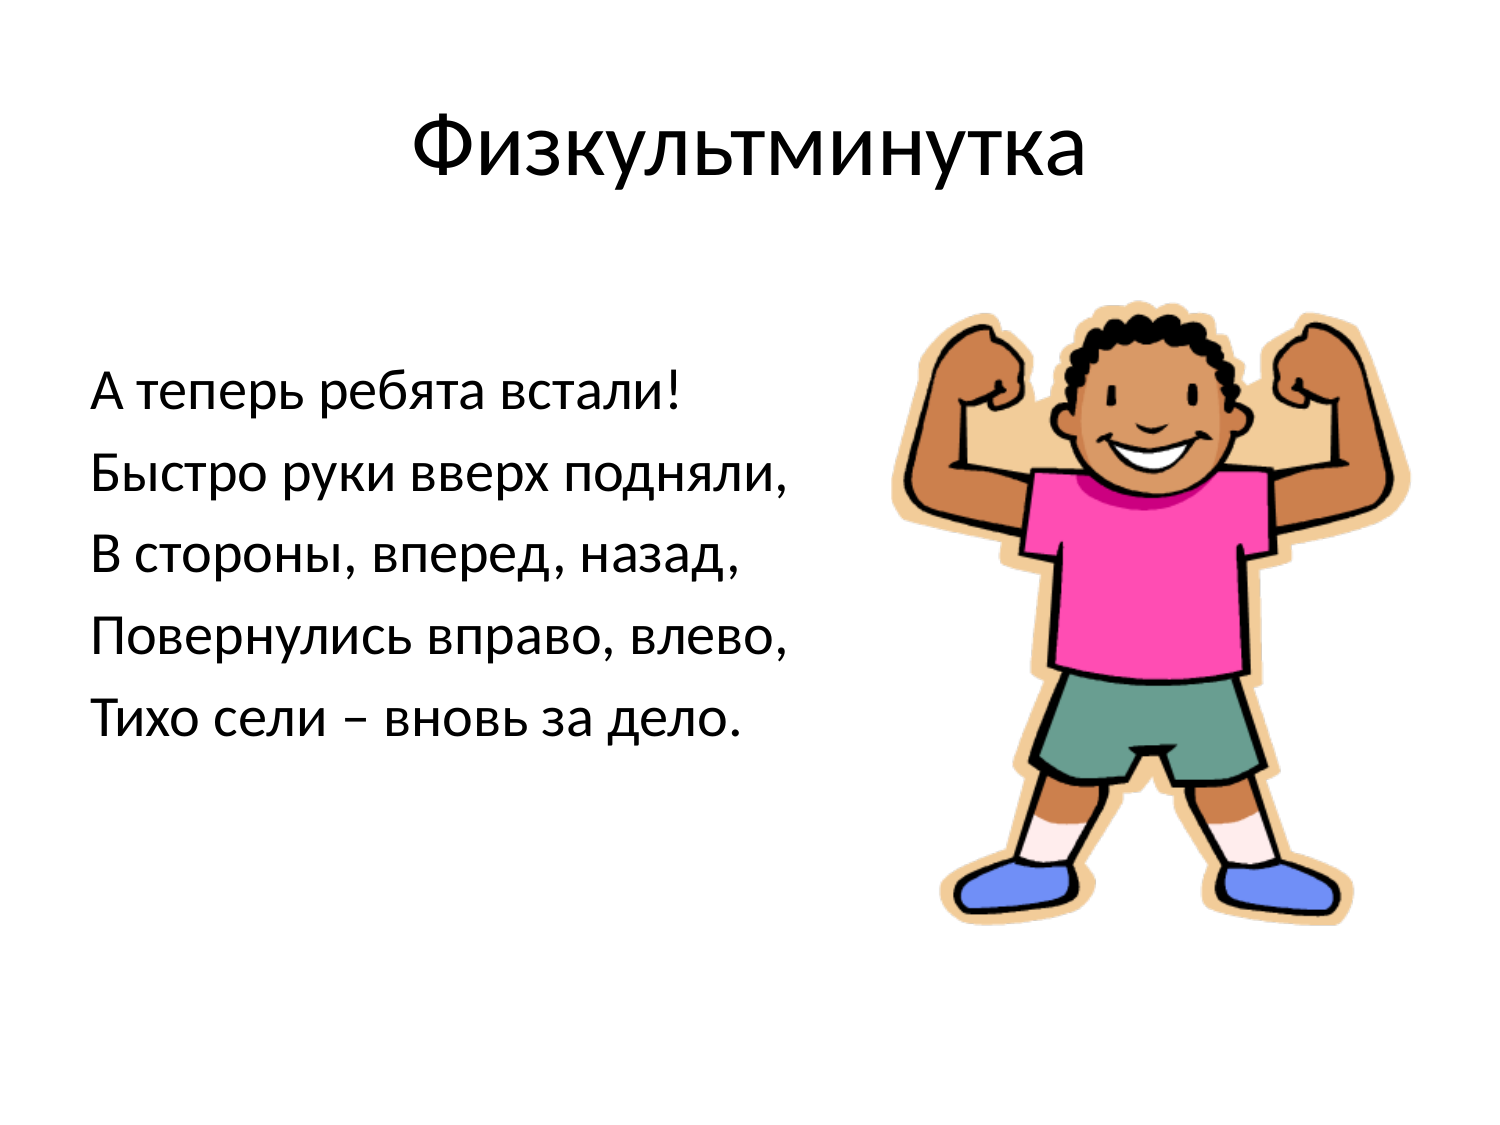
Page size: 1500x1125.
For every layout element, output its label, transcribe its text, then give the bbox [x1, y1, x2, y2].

list А теперь ребята встали! Быстро руки вверх подняли, В стороны, вперед, назад, Повернулись вправо, влево, Тихо сели – вновь за дело. [75, 262, 821, 1005]
title Физкультминутка [75, 45, 1425, 233]
picture [891, 290, 1421, 935]
